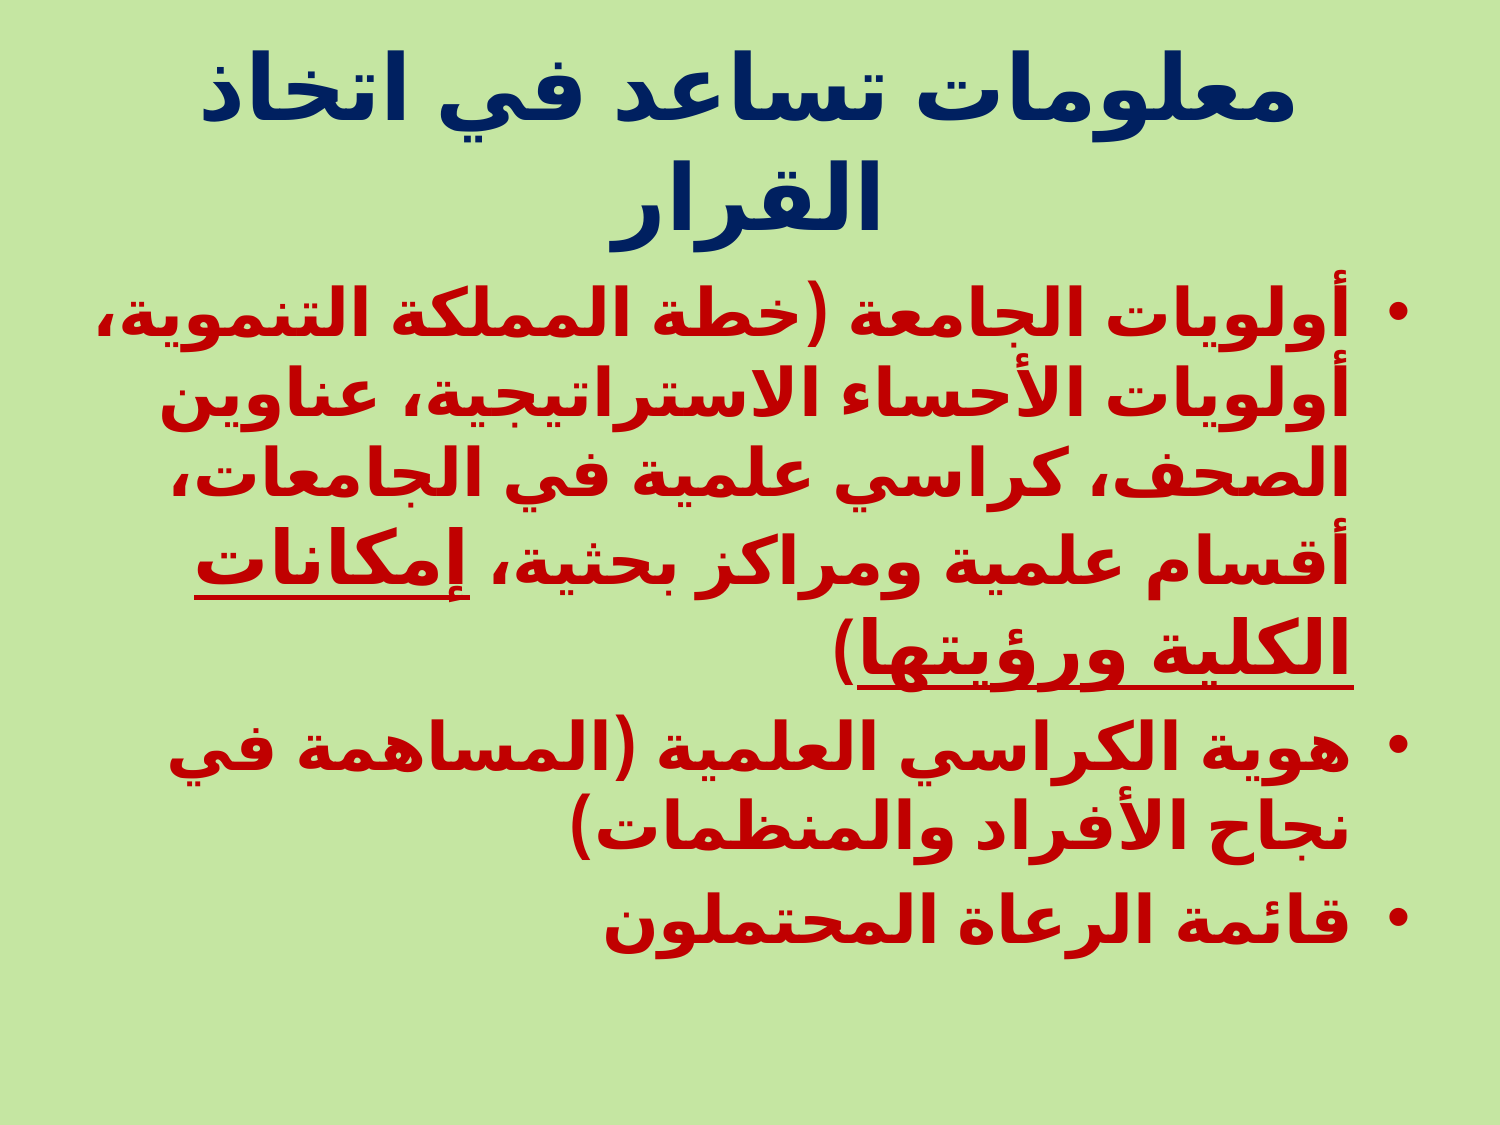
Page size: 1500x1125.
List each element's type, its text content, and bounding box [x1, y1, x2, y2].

list أولويات الجامعة (خطة المملكة التنموية، أولويات الأحساء الاستراتيجية، عناوين الصحف، كراسي علمية في الجامعات، أقسام علمية ومراكز بحثية، إمكانات الكلية ورؤيتها) هوية الكراسي العلمية (المساهمة في نجاح الأفراد والمنظمات) قائمة الرعاة المحتملون [75, 262, 1425, 1005]
title معلومات تساعد في اتخاذ القرار [75, 45, 1425, 233]
